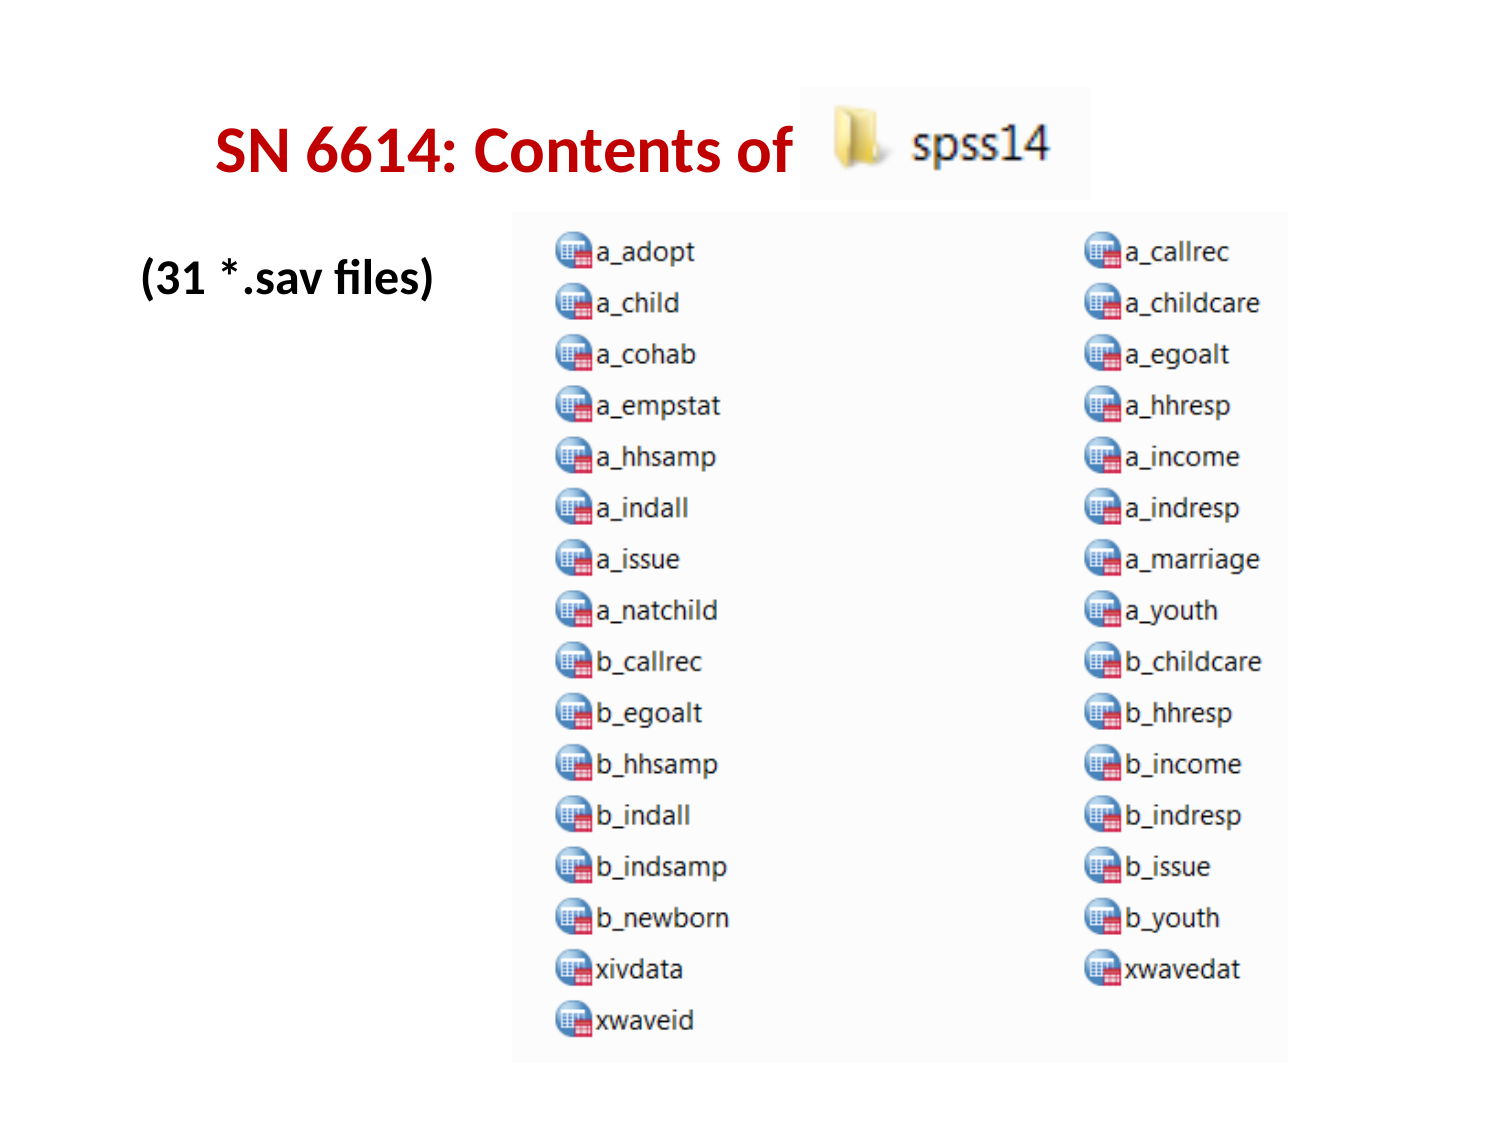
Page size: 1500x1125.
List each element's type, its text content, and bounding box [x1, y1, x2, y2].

picture [799, 87, 1090, 201]
title SN 6614: Contents of [75, 45, 1425, 233]
text_box (31 *.sav files) [124, 237, 500, 313]
picture [512, 212, 1288, 1063]
